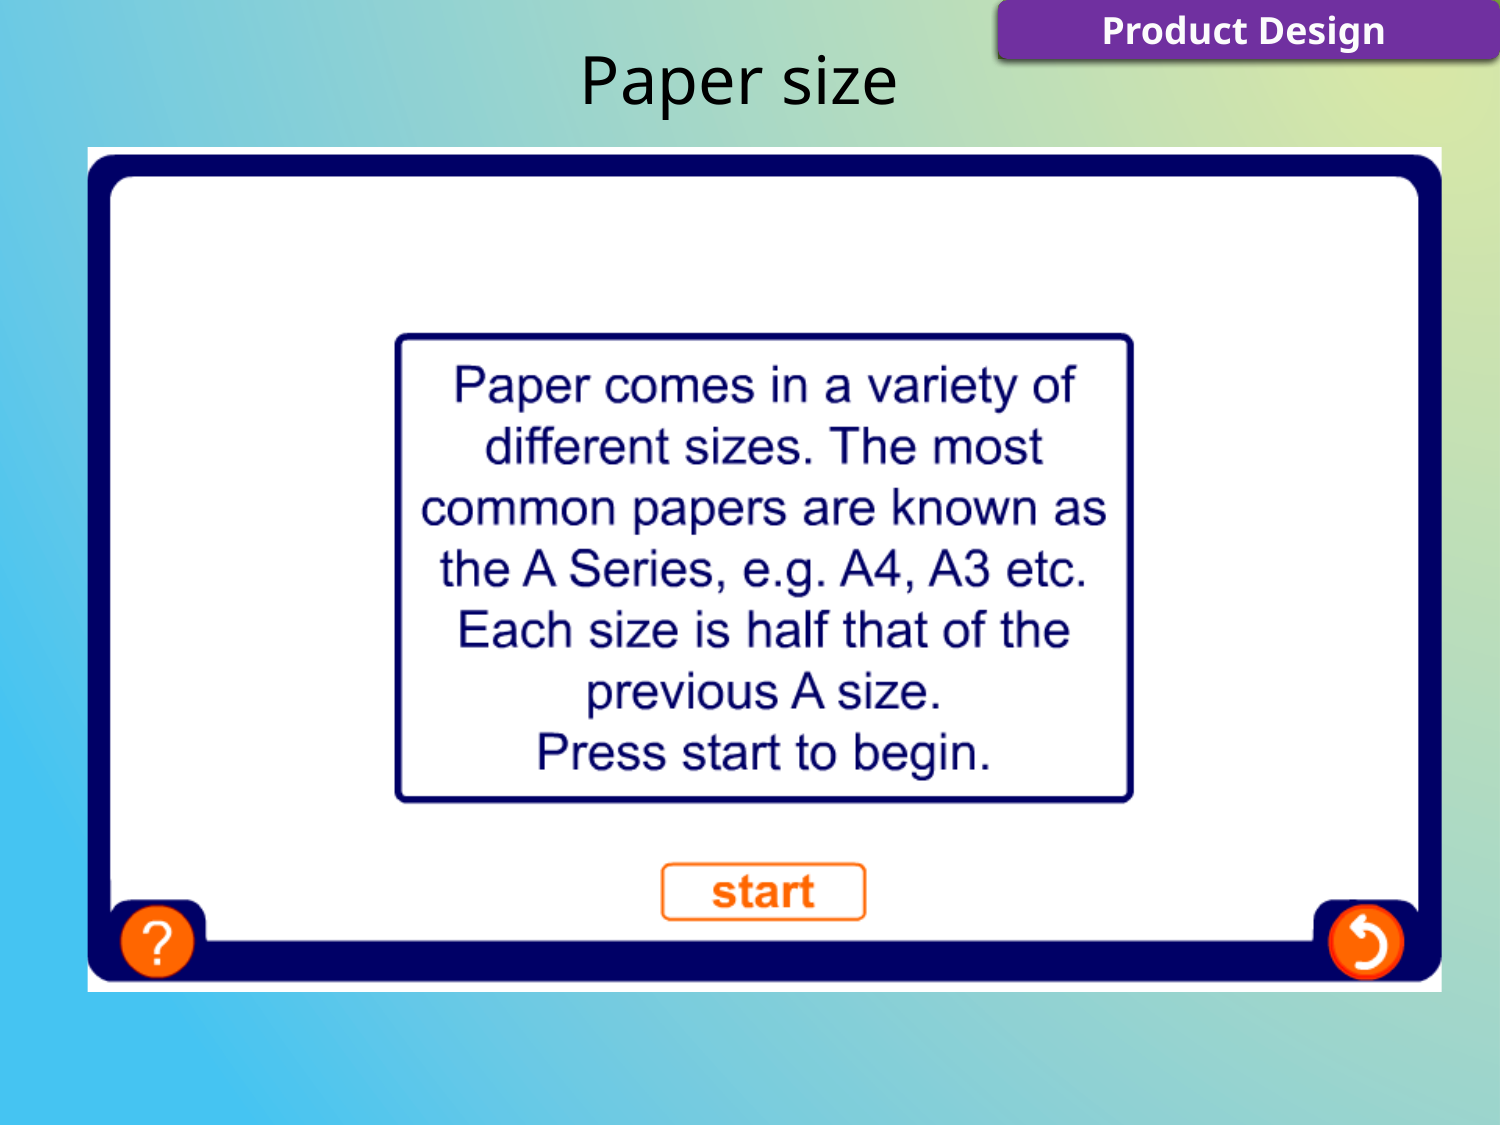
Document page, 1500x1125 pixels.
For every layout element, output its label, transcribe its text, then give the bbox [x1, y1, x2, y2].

title Paper size [64, 0, 1415, 172]
picture [0, 0, 1500, 1125]
